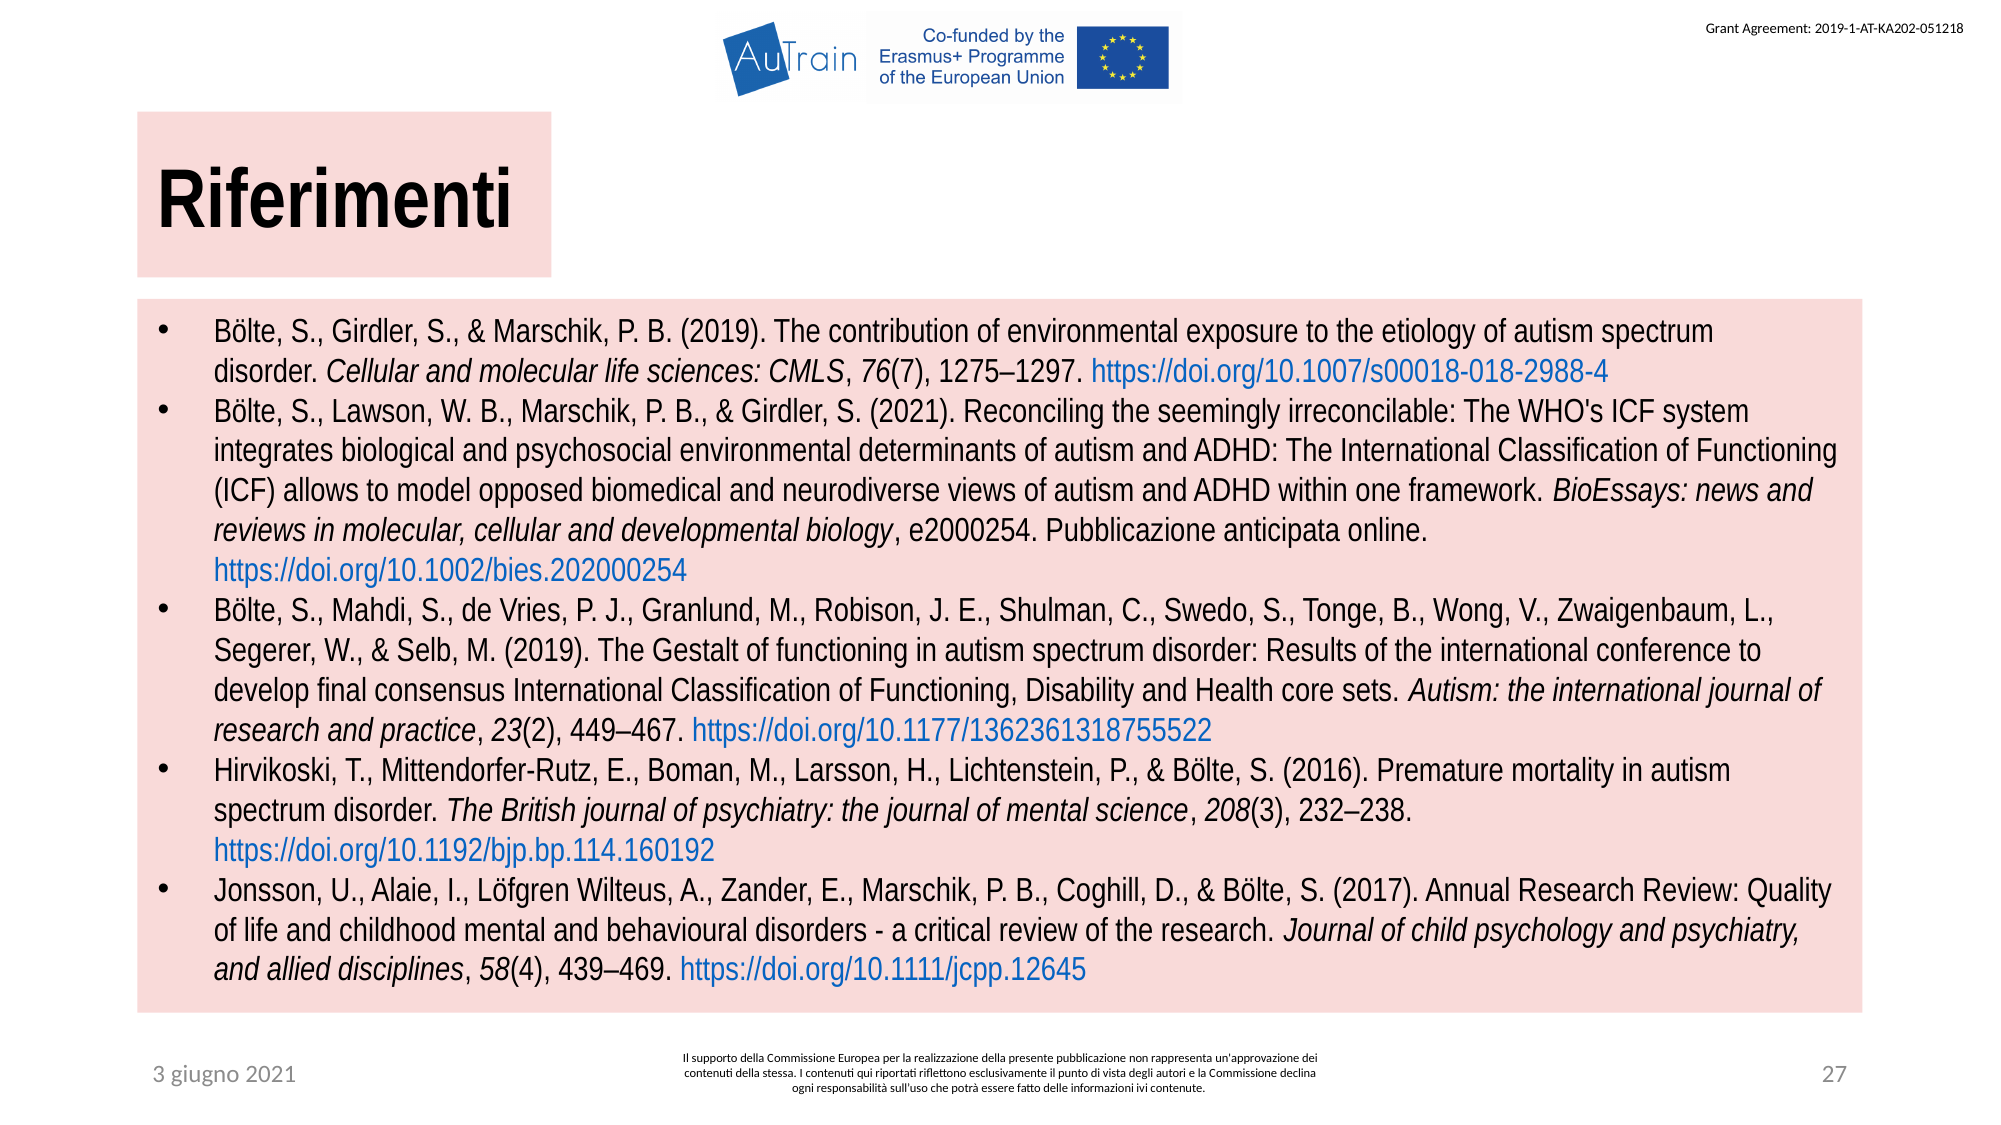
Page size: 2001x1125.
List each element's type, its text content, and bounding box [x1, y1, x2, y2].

picture [715, 11, 1183, 104]
slide_number 27 [1412, 1042, 1863, 1103]
slide_number 3 giugno 2021 [137, 1042, 588, 1103]
text_box Bölte, S., Girdler, S., & Marschik, P. B. (2019). The contribution of environmental exposure to the etiology of autism spectrum disorder. Cellular and molecular life sciences: CMLS, 76(7), 1275–1297. https://doi.org/10.1007/s00018-018-2988-4 Bölte, S., Lawson, W. B., Marschik, P. B., & Girdler, S. (2021). Reconciling the seemingly irreconcilable: The WHO's ICF system integrates biological and psychosocial environmental determinants of autism and ADHD: The International Classification of Functioning (ICF) allows to model opposed biomedical and neurodiverse views of autism and ADHD within one framework. BioEssays: news and reviews in molecular, cellular and developmental biology, e2000254. Pubblicazione anticipata online. https://doi.org/10.1002/bies.202000254 Bölte, S., Mahdi, S., de Vries, P. J., Granlund, M., Robison, J. E., Shulman, C., Swedo, S., Tonge, B., Wong, V., Zwaigenbaum, L., Segerer, W., & Selb, M. (2019). The Gestalt of functioning in autism spectrum disorder: Results of the international conference to develop final consensus International Classification of Functioning, Disability and Health core sets. Autism: the international journal of research and practice, 23(2), 449–467. https://doi.org/10.1177/1362361318755522 Hirvikoski, T., Mittendorfer-Rutz, E., Boman, M., Larsson, H., Lichtenstein, P., & Bölte, S. (2016). Premature mortality in autism spectrum disorder. The British journal of psychiatry: the journal of mental science, 208(3), 232–238. https://doi.org/10.1192/bjp.bp.114.160192 Jonsson, U., Alaie, I., Löfgren Wilteus, A., Zander, E., Marschik, P. B., Coghill, D., & Bölte, S. (2017). Annual Research Review: Quality of life and childhood mental and behavioural disorders - a critical review of the research. Journal of child psychology and psychiatry, and allied disciplines, 58(4), 439–469. https://doi.org/10.1111/jcpp.12645 [137, 298, 1863, 1013]
text_box Riferimenti [137, 111, 552, 278]
footer Il supporto della Commissione Europea per la realizzazione della presente pubblicazione non rappresenta un'approvazione dei contenuti della stessa. I contenuti qui riportati riflettono esclusivamente il punto di vista degli autori e la Commissione declina ogni responsabilità sull’uso che potrà essere fatto delle informazioni ivi contenute. [662, 1042, 1338, 1103]
